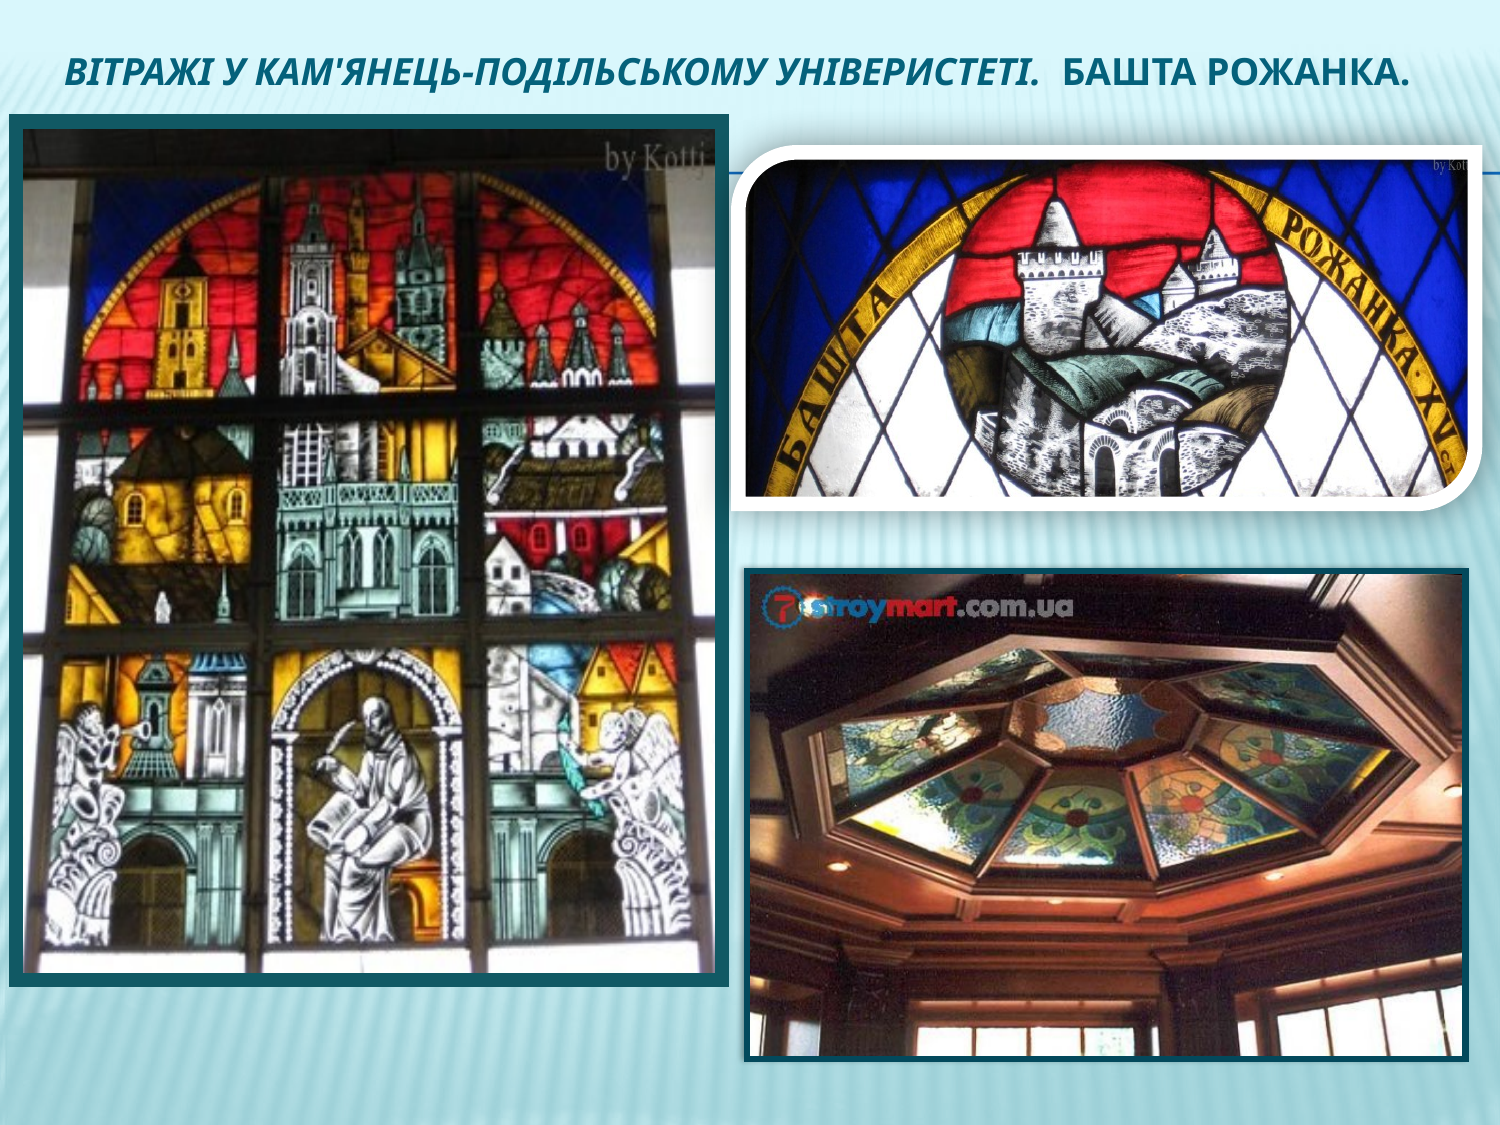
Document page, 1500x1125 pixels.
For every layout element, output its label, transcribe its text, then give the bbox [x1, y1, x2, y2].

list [737, 152, 1476, 505]
title Вітражі у Кам'янець-Подільському універистеті. Башта Рожанка. [49, 35, 1475, 106]
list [23, 128, 716, 973]
picture [751, 575, 1461, 1055]
